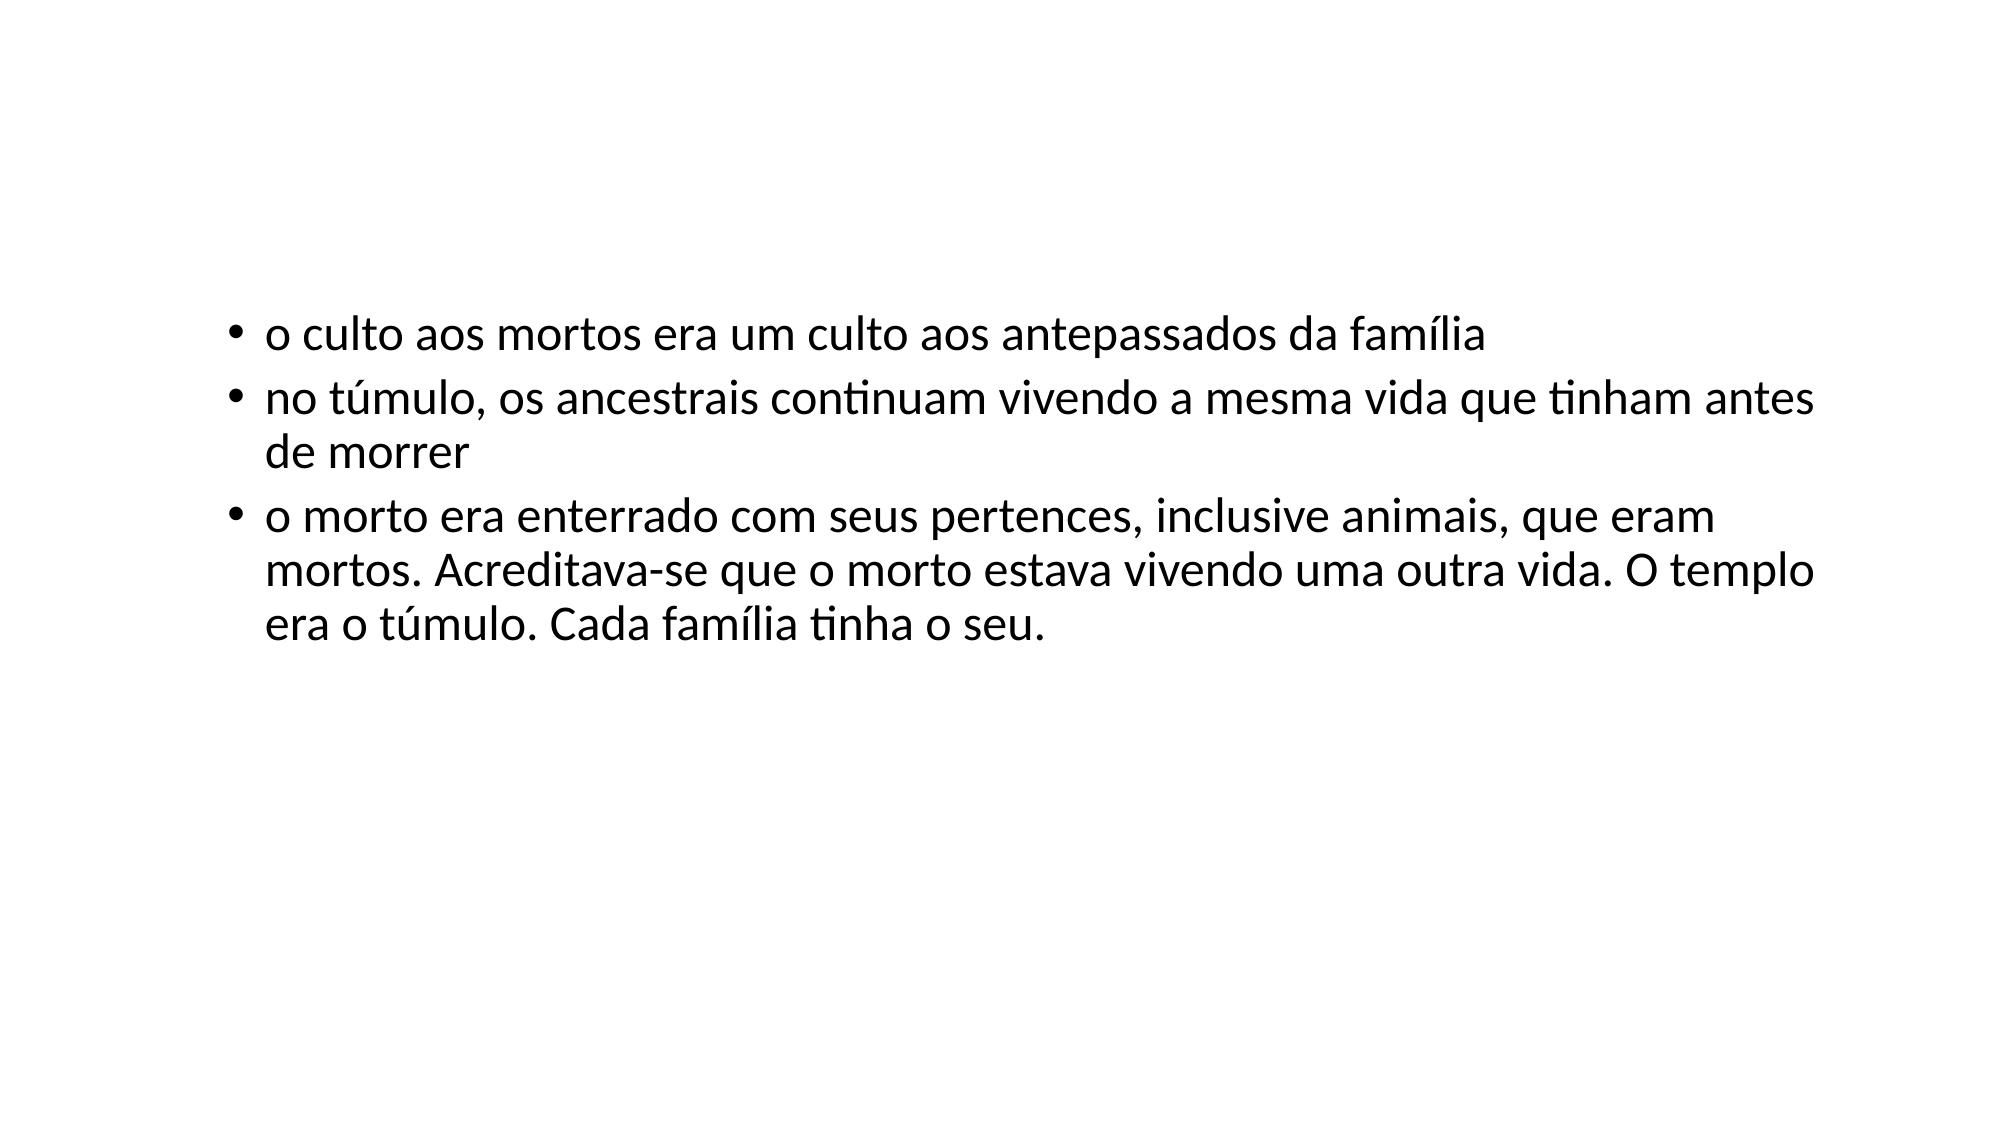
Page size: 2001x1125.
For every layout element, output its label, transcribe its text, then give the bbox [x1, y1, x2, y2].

list o culto aos mortos era um culto aos antepassados da família no túmulo, os ancestrais continuam vivendo a mesma vida que tinham antes de morrer o morto era enterrado com seus pertences, inclusive animais, que eram mortos. Acreditava-se que o morto estava vivendo uma outra vida. O templo era o túmulo. Cada família tinha o seu. [137, 299, 1863, 1014]
